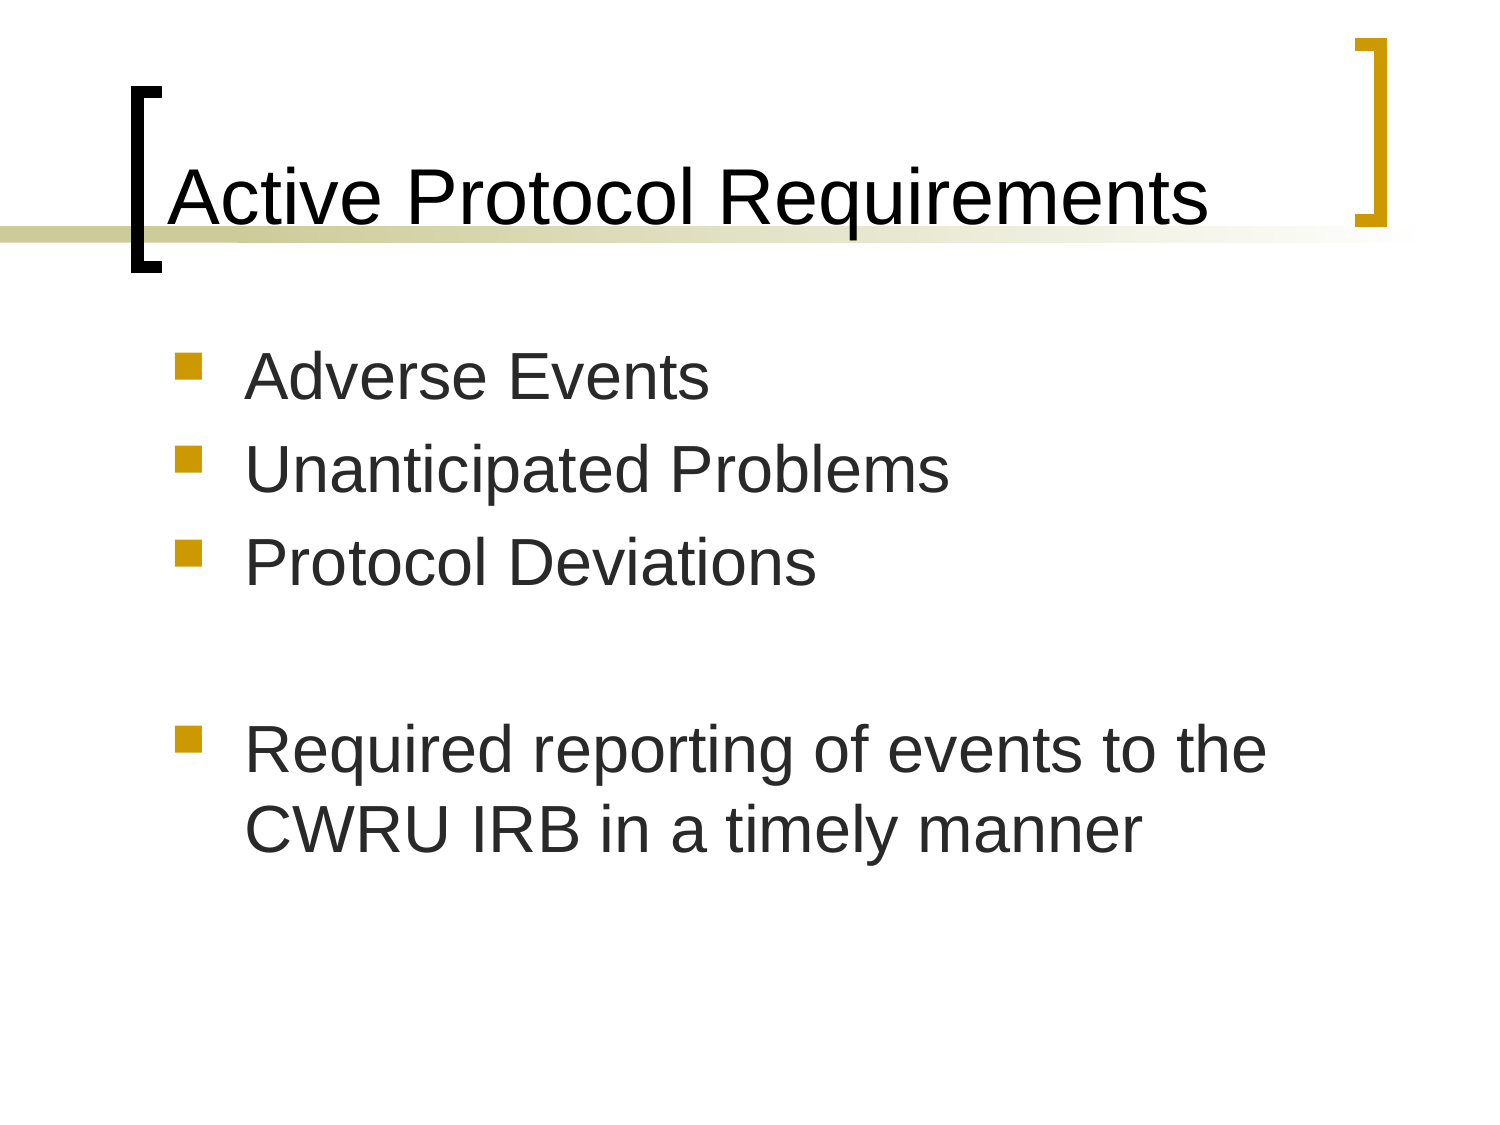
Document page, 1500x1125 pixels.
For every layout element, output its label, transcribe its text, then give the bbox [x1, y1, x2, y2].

list Adverse Events Unanticipated Problems Protocol Deviations Required reporting of events to the CWRU IRB in a timely manner [155, 324, 1413, 1000]
title Active Protocol Requirements [152, 15, 1328, 248]
